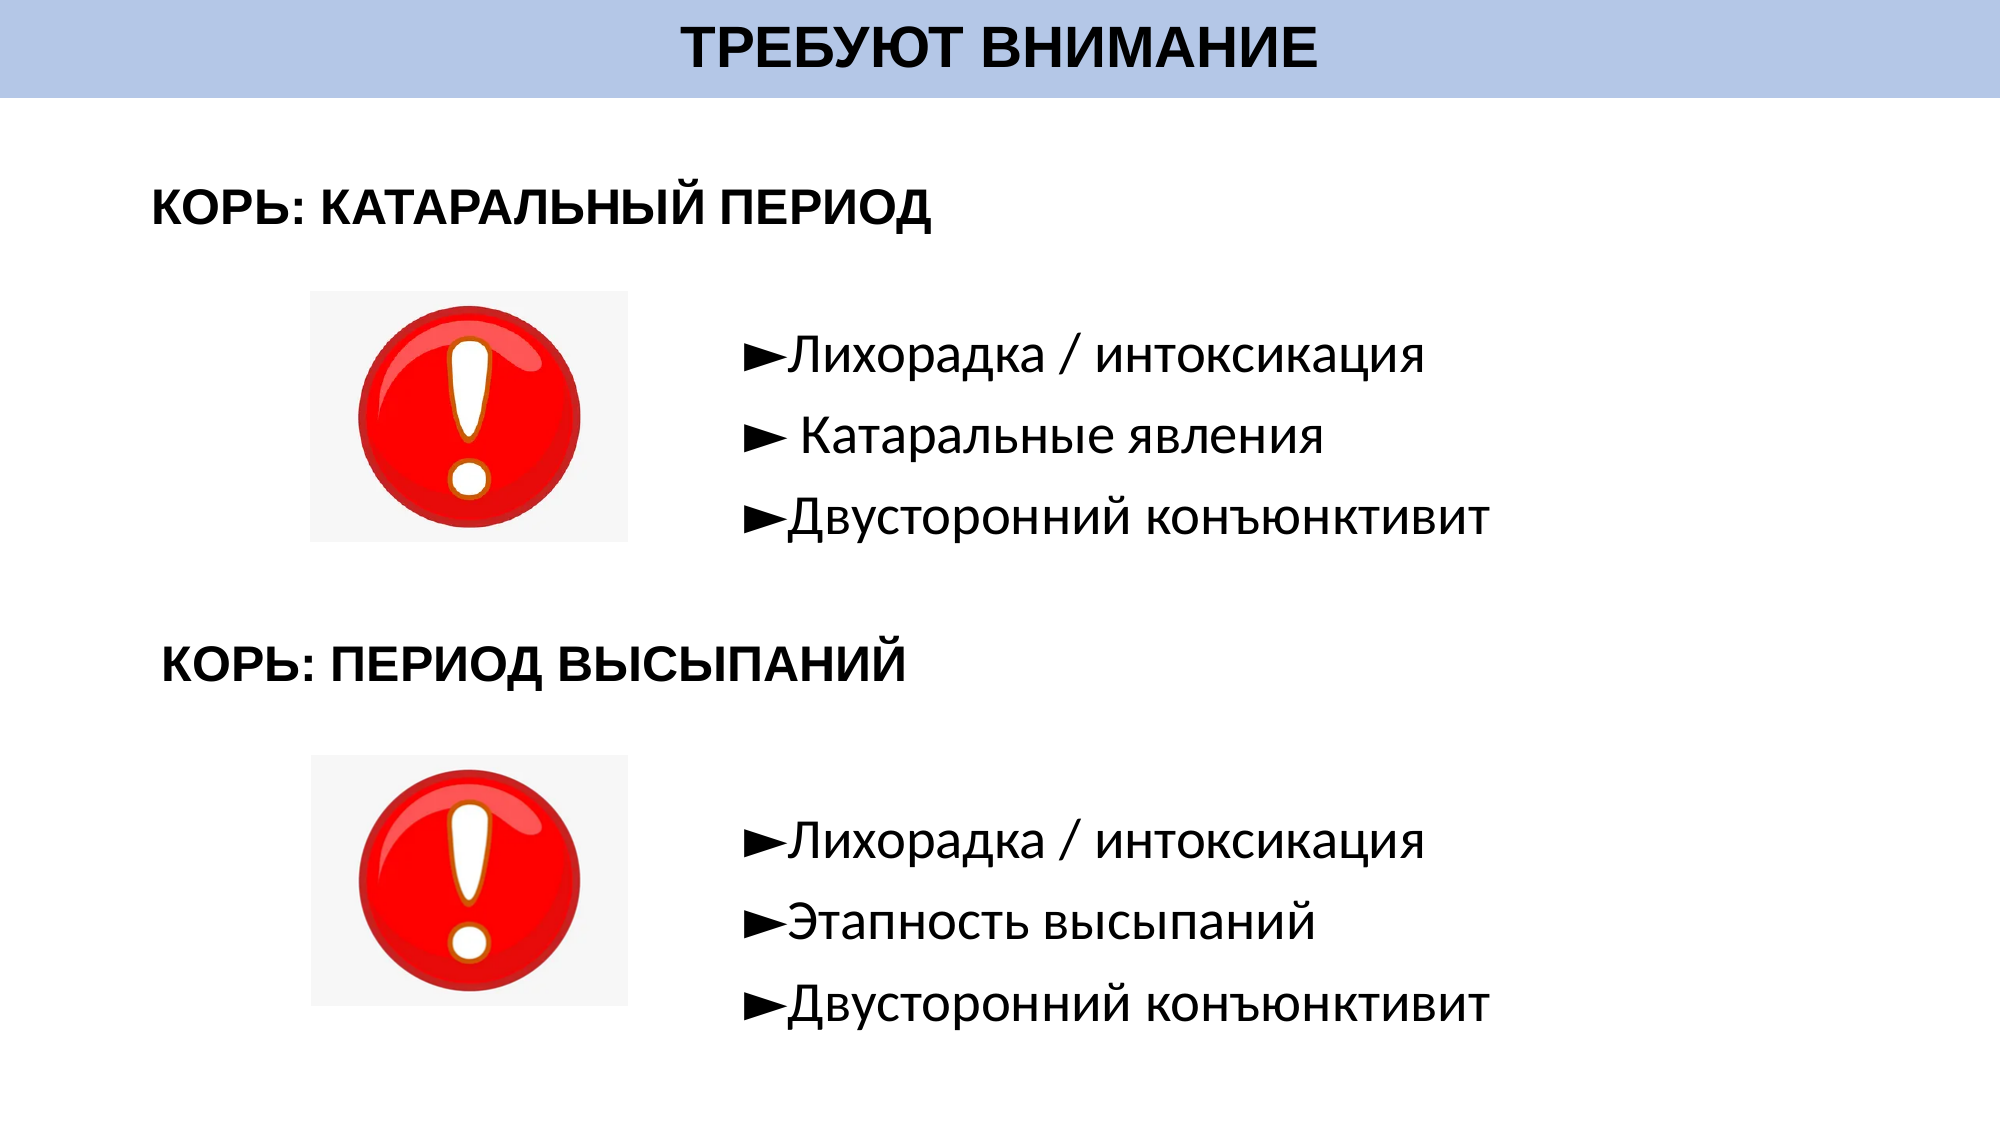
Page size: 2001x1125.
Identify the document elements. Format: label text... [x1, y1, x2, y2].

picture [310, 291, 628, 542]
text_box КОРЬ: КАТАРАЛЬНЫЙ ПЕРИОД [136, 167, 948, 243]
text_box КОРЬ: ПЕРИОД ВЫСЫПАНИЙ [146, 623, 923, 699]
list ►Лихорадка / интоксикация ► Катаральные явления ►Двусторонний конъюнктивит ►Лихорадка / интоксикация ►Этапность высыпаний ►Двусторонний конъюнктивит [729, 227, 1901, 1043]
picture [311, 755, 628, 1006]
title ТРЕБУЮТ ВНИМАНИЕ [0, 0, 2000, 98]
